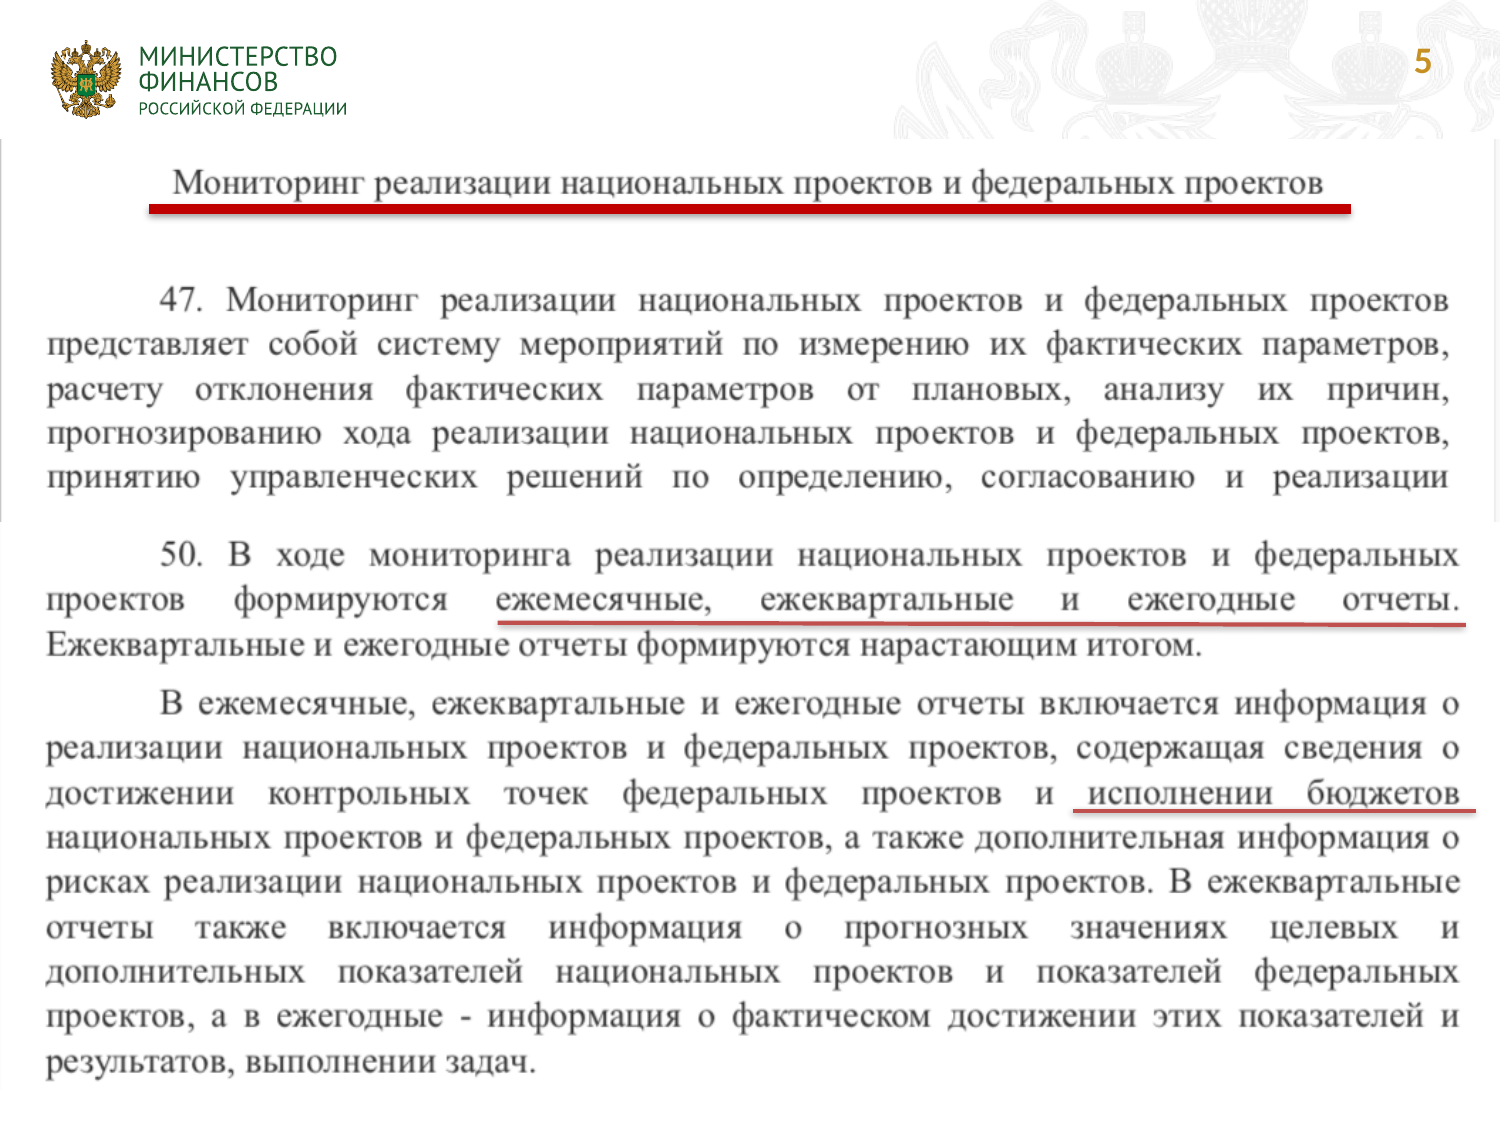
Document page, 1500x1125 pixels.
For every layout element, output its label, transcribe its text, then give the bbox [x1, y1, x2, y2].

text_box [497, 622, 1467, 626]
slide_number 5 [1399, 28, 1488, 88]
picture [0, 138, 1500, 1090]
